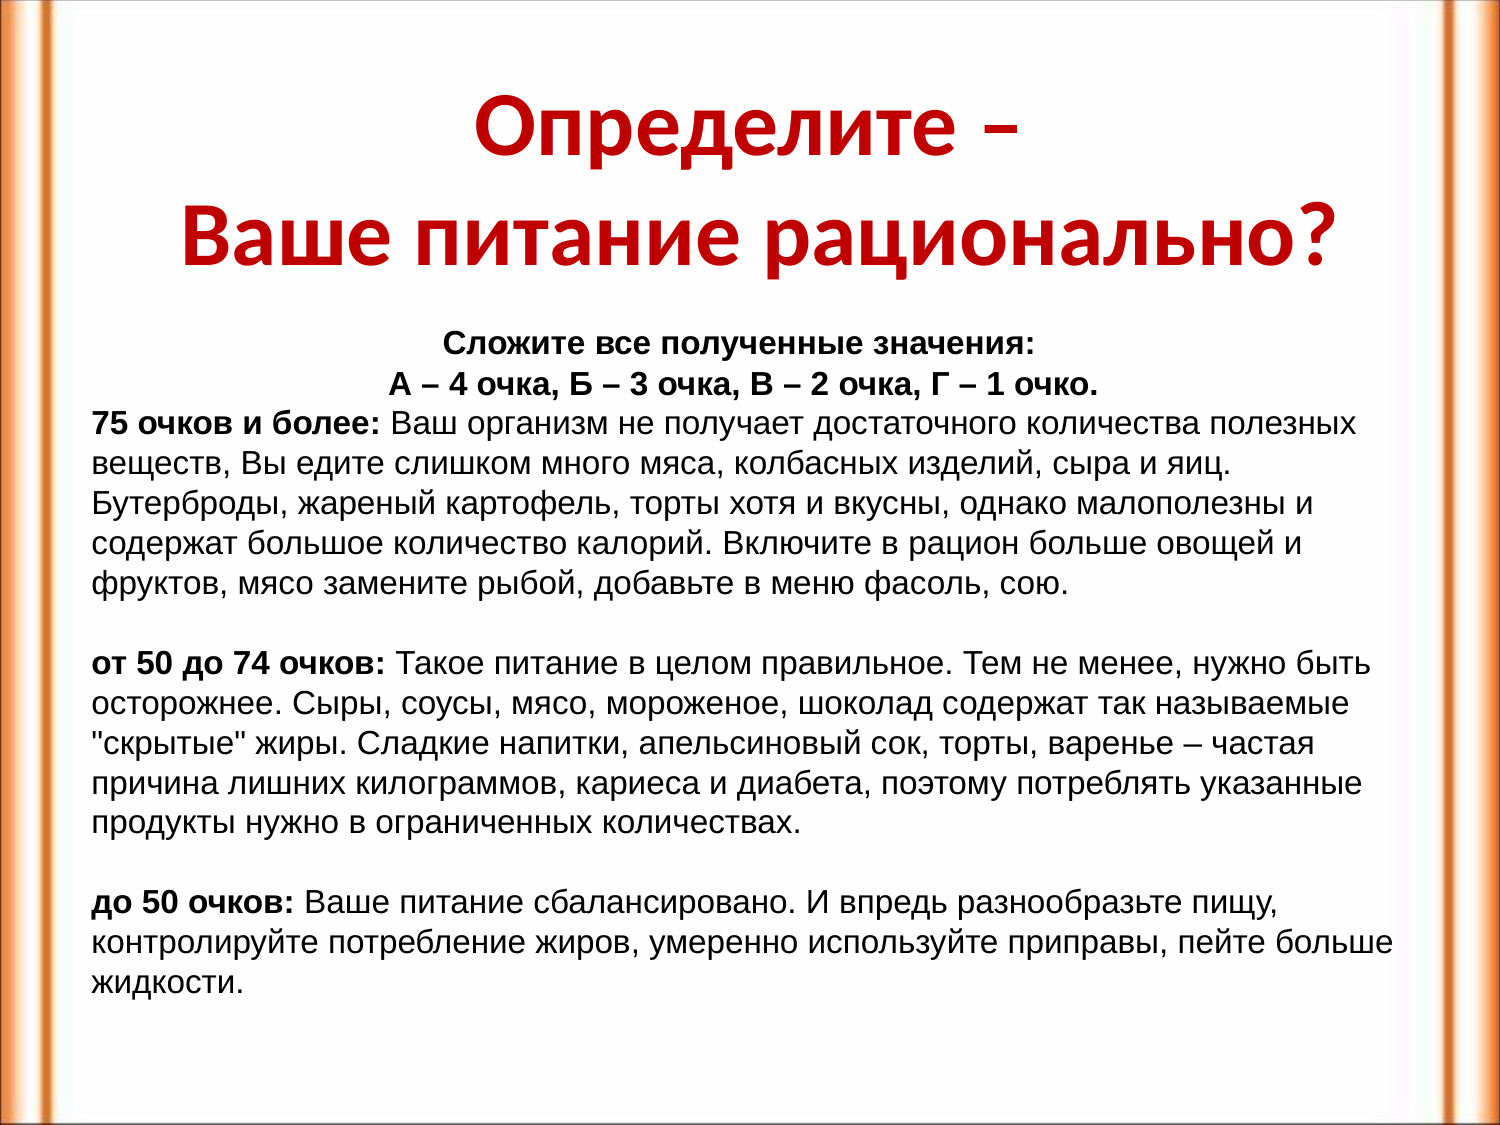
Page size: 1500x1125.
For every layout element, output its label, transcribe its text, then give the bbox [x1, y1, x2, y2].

text_box Сложите все полученные значения: А – 4 очка, Б – 3 очка, В – 2 очка, Г – 1 очко. 75 очков и более: Ваш организм не получает достаточного количества полезных веществ, Вы едите слишком много мяса, колбасных изделий, сыра и яиц. Бутерброды, жареный картофель, торты хотя и вкусны, однако малополезны и содержат большое количество калорий. Включите в рацион больше овощей и фруктов, мясо замените рыбой, добавьте в меню фасоль, сою. от 50 до 74 очков: Такое питание в целом правильное. Тем не менее, нужно быть осторожнее. Сыры, соусы, мясо, мороженое, шоколад содержат так называемые "скрытые" жиры. Сладкие напитки, апельсиновый сок, торты, варенье – частая причина лишних килограммов, кариеса и диабета, поэтому потреблять указанные продукты нужно в ограниченных количествах. до 50 очков: Ваше питание сбалансировано. И впредь разнообразьте пищу, контролируйте потребление жиров, умеренно используйте приправы, пейте больше жидкости. [76, 314, 1412, 1008]
picture [0, 0, 1500, 1125]
title Определите – Ваше питание рационально? [74, 44, 1426, 303]
